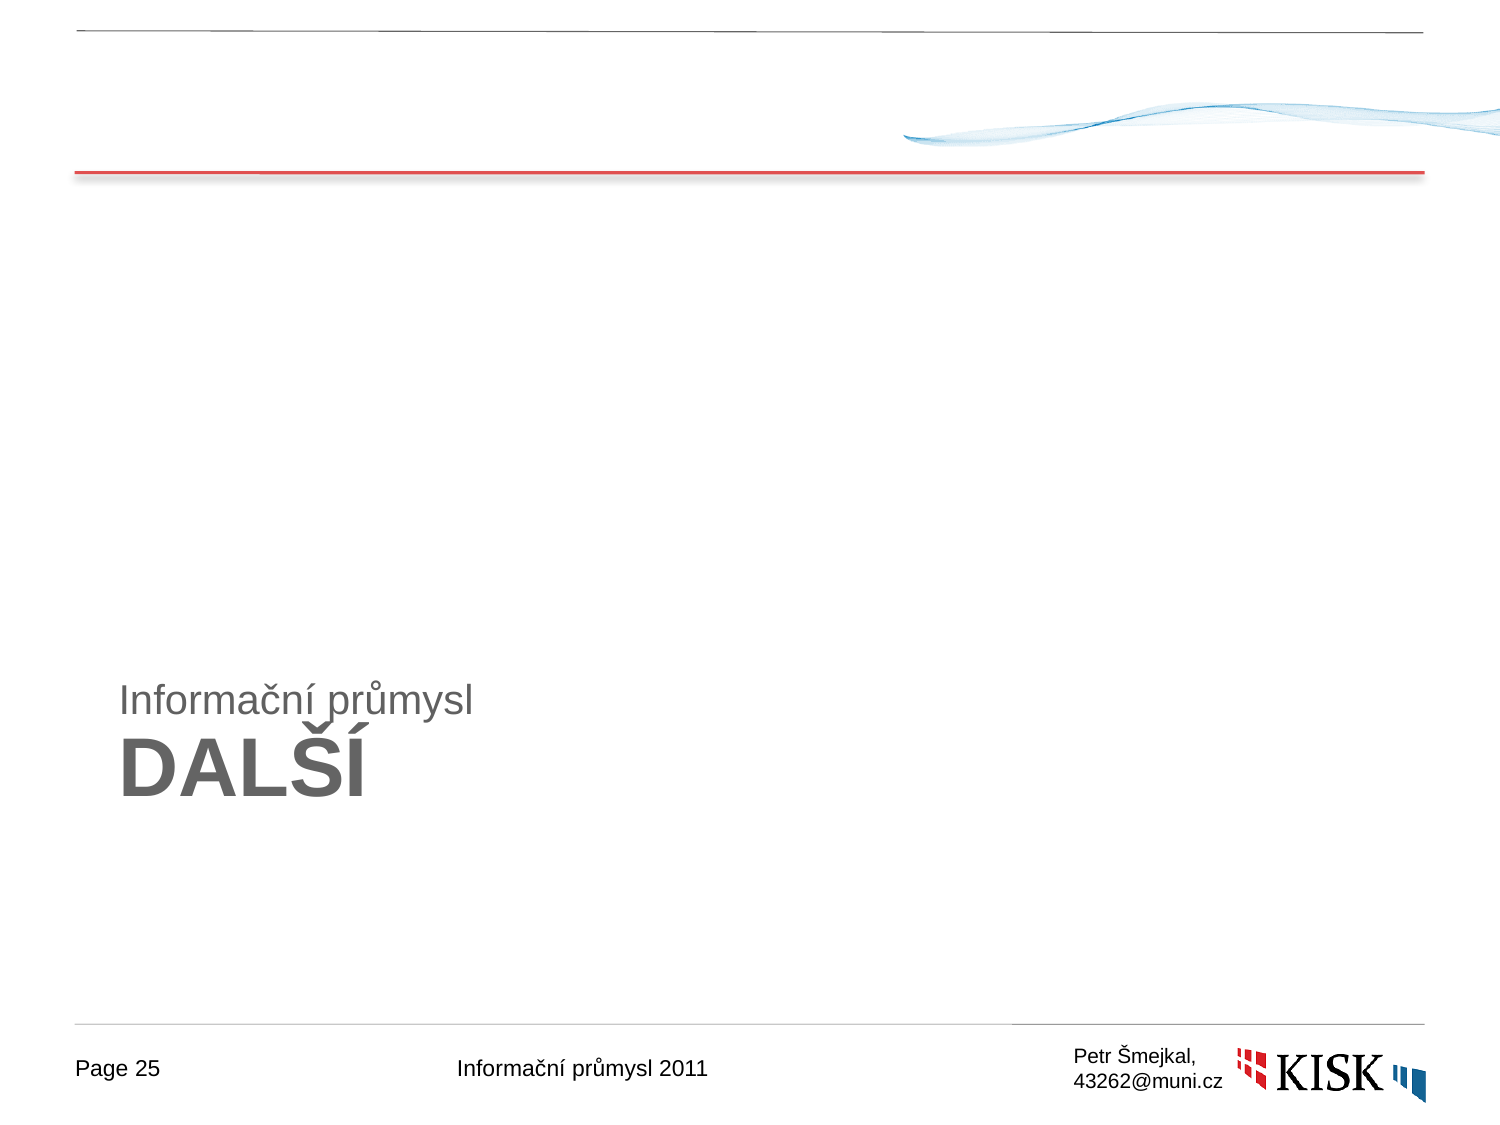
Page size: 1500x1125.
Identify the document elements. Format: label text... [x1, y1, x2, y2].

picture [1237, 1046, 1426, 1103]
title Další [118, 724, 1394, 947]
list Informační průmysl [118, 476, 1394, 724]
picture [897, 101, 1500, 149]
